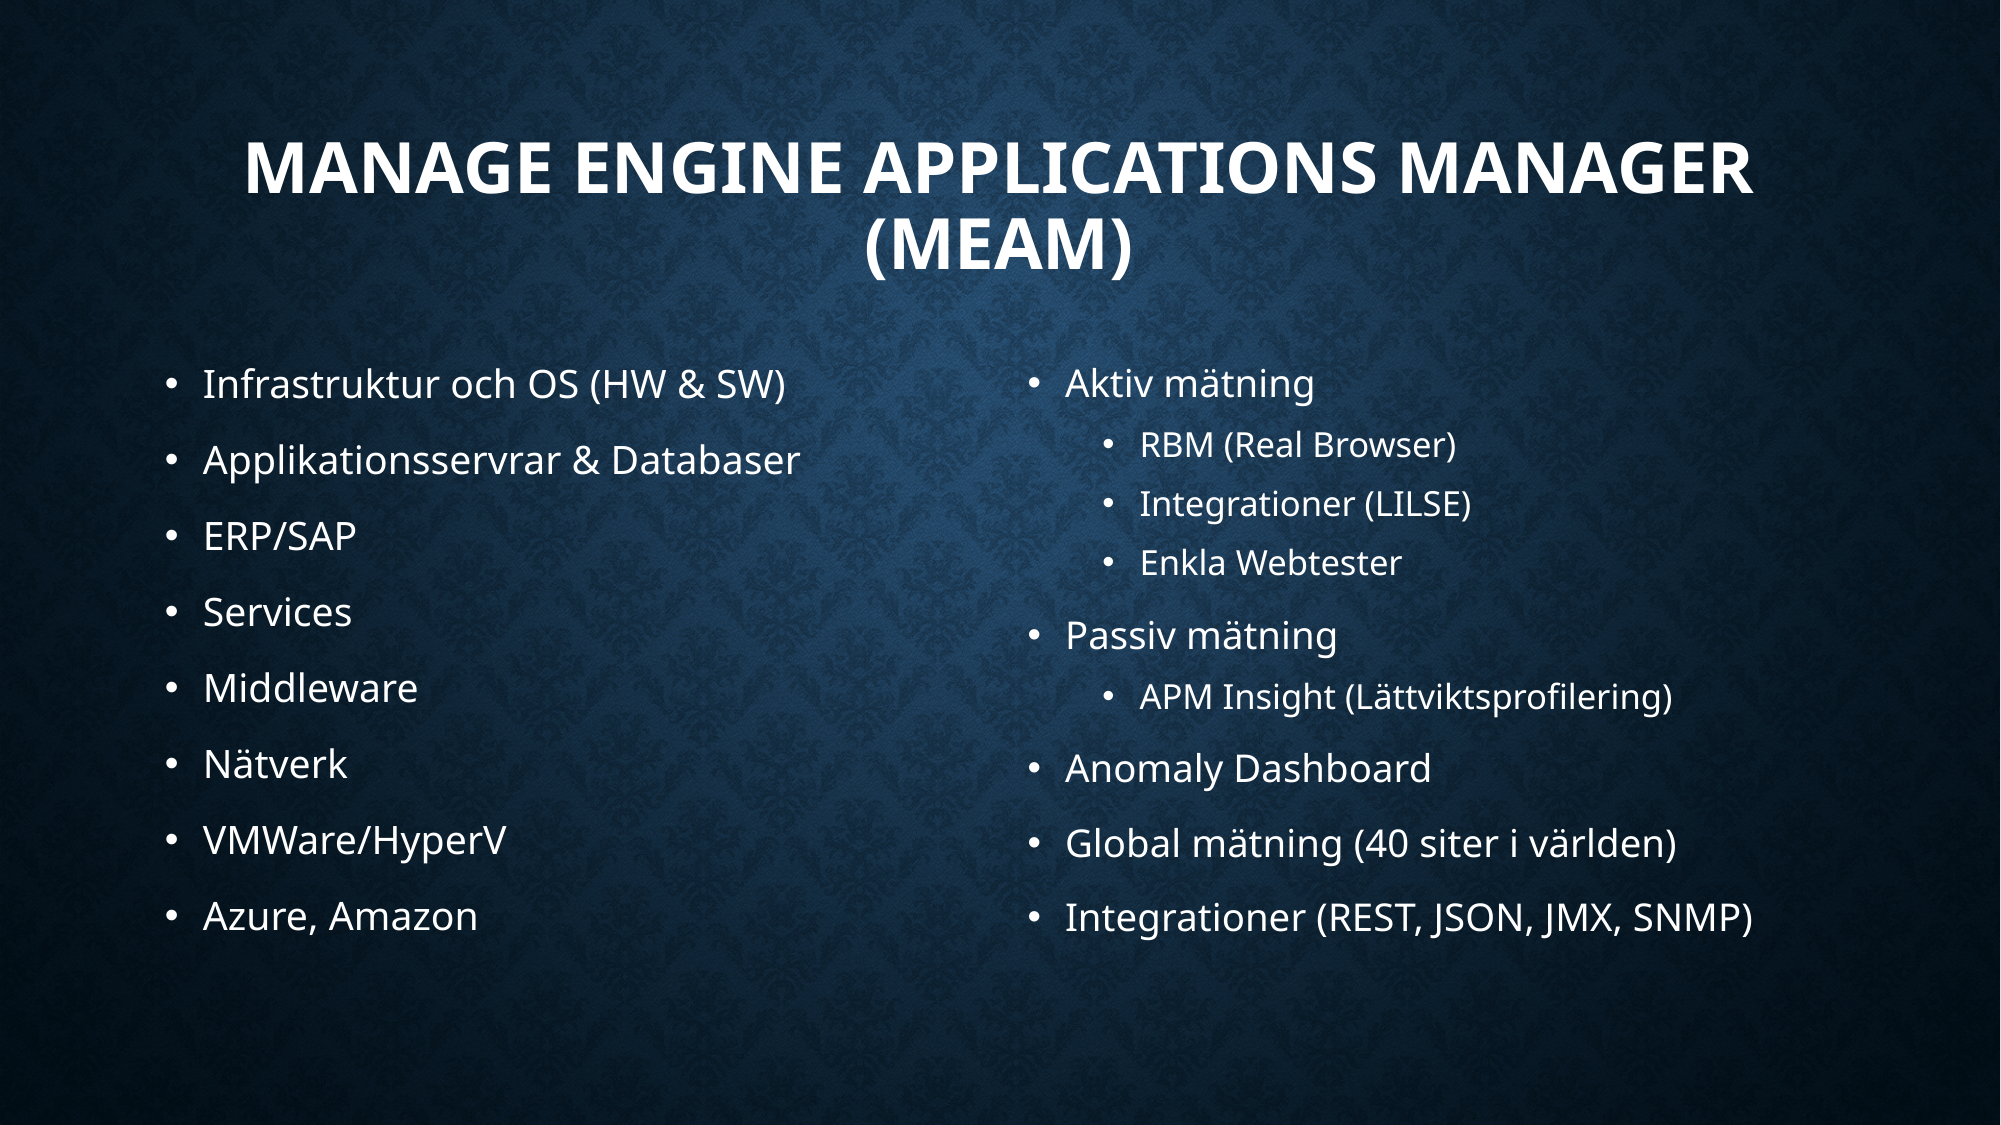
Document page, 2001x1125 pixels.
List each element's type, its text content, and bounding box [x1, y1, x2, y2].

list Infrastruktur och OS (HW & SW) Applikationsservrar & Databaser ERP/SAP Services Middleware Nätverk VMWare/HyperV Azure, Amazon [149, 342, 988, 950]
title Manage Engine Applications Manager (MEAM) [149, 99, 1849, 318]
list Aktiv mätning RBM (Real Browser) Integrationer (LILSE) Enkla Webtester Passiv mätning APM Insight (Lättviktsprofilering) Anomaly Dashboard Global mätning (40 siter i världen) Integrationer (REST, JSON, JMX, SNMP) [1012, 342, 1849, 950]
